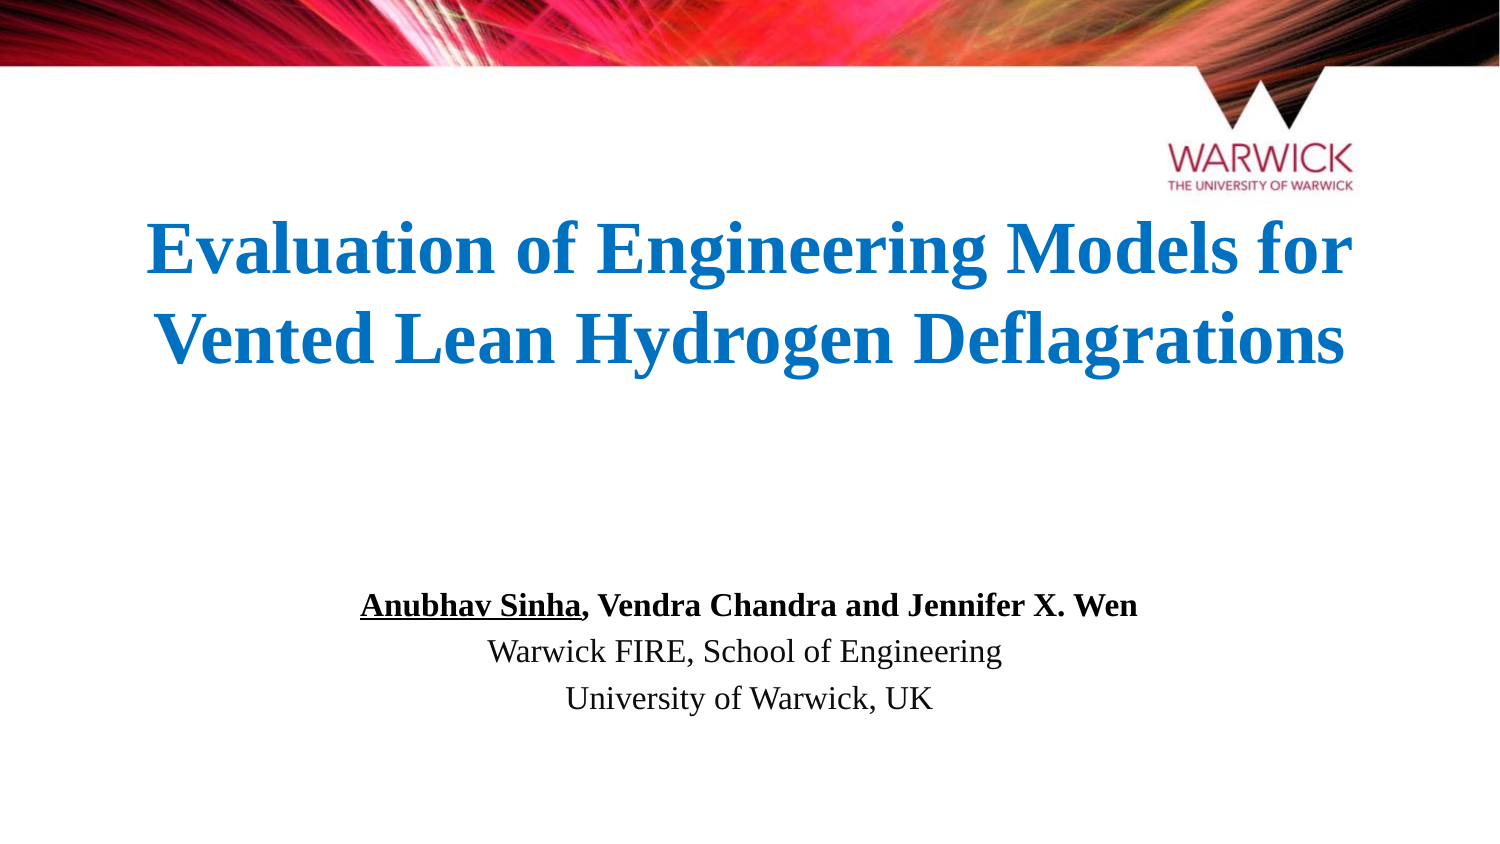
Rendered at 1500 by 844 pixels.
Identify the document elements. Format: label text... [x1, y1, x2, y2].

picture [0, 0, 1500, 668]
list Anubhav Sinha, Vendra Chandra and Jennifer X. Wen Warwick FIRE, School of Engineering University of Warwick, UK [112, 575, 1387, 760]
title Evaluation of Engineering Models for Vented Lean Hydrogen Deflagrations [112, 190, 1388, 359]
